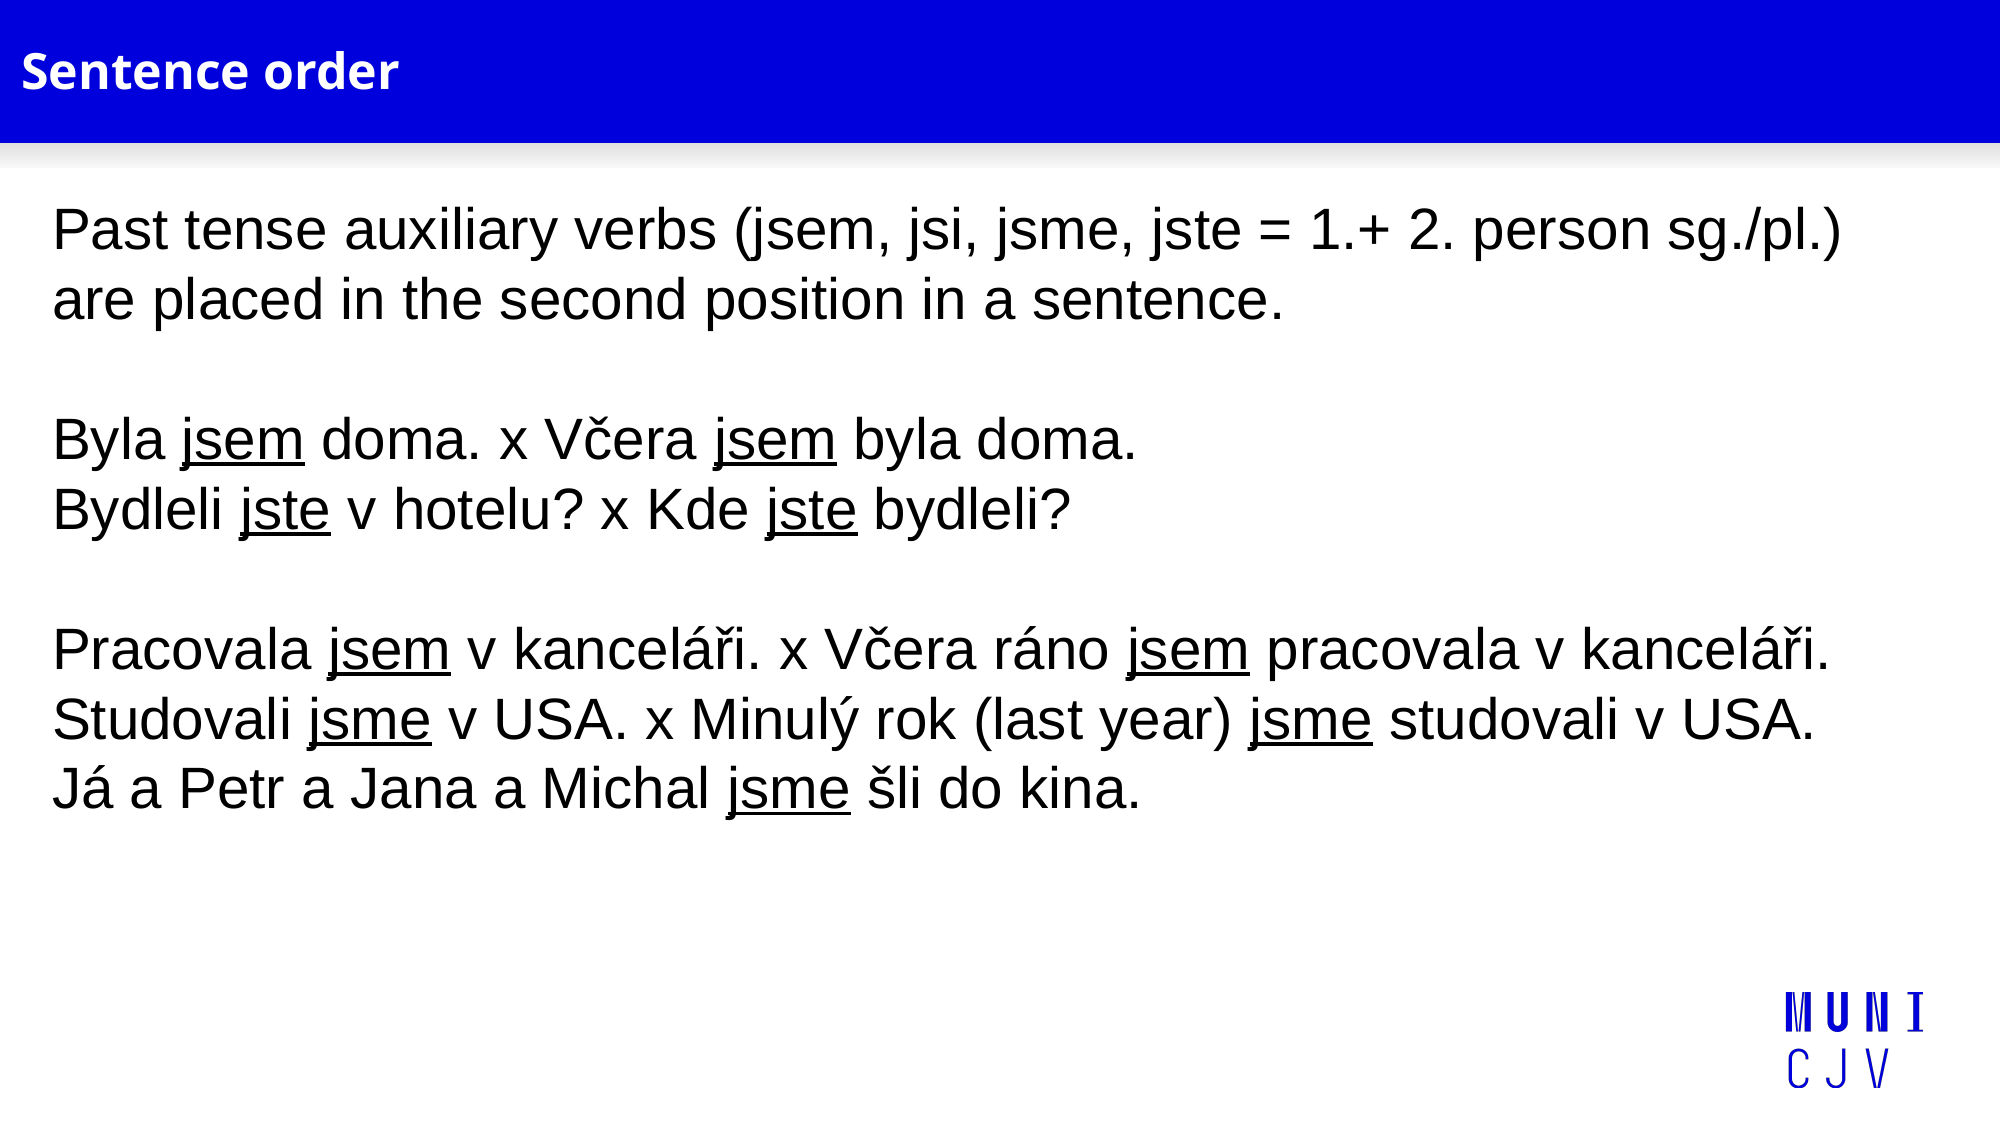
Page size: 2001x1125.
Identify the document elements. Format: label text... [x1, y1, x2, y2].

list Past tense auxiliary verbs (jsem, jsi, jsme, jste = 1.+ 2. person sg./pl.) are placed in the second position in a sentence. Byla jsem doma. x Včera jsem byla doma. Bydleli jste v hotelu? x Kde jste bydleli? Pracovala jsem v kanceláři. x Včera ráno jsem pracovala v kanceláři. Studovali jsme v USA. x Minulý rok (last year) jsme studovali v USA. Já a Petr a Jana a Michal jsme šli do kina. [52, 190, 1941, 1081]
title Sentence order [21, 3, 1953, 136]
picture [1784, 1081, 1923, 1088]
